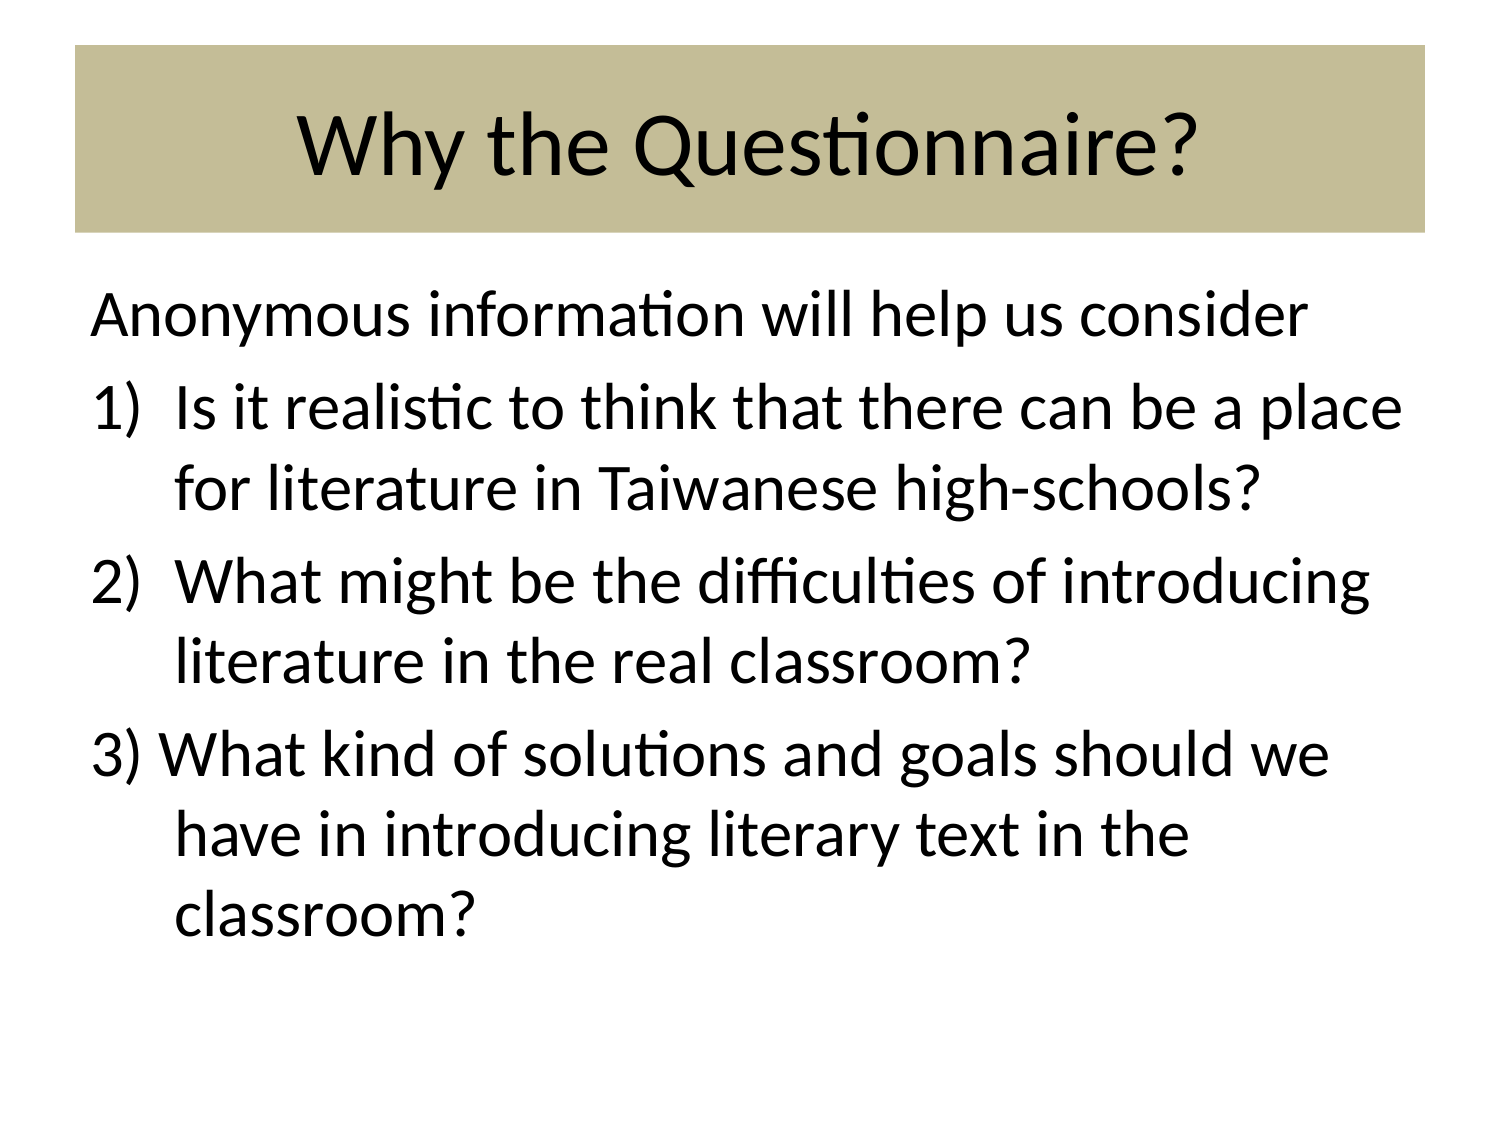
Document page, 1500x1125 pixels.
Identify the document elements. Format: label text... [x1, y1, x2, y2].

list Anonymous information will help us consider Is it realistic to think that there can be a place for literature in Taiwanese high-schools? What might be the difficulties of introducing literature in the real classroom? 3) What kind of solutions and goals should we have in introducing literary text in the classroom? [75, 262, 1425, 1005]
title Why the Questionnaire? [75, 45, 1425, 233]
